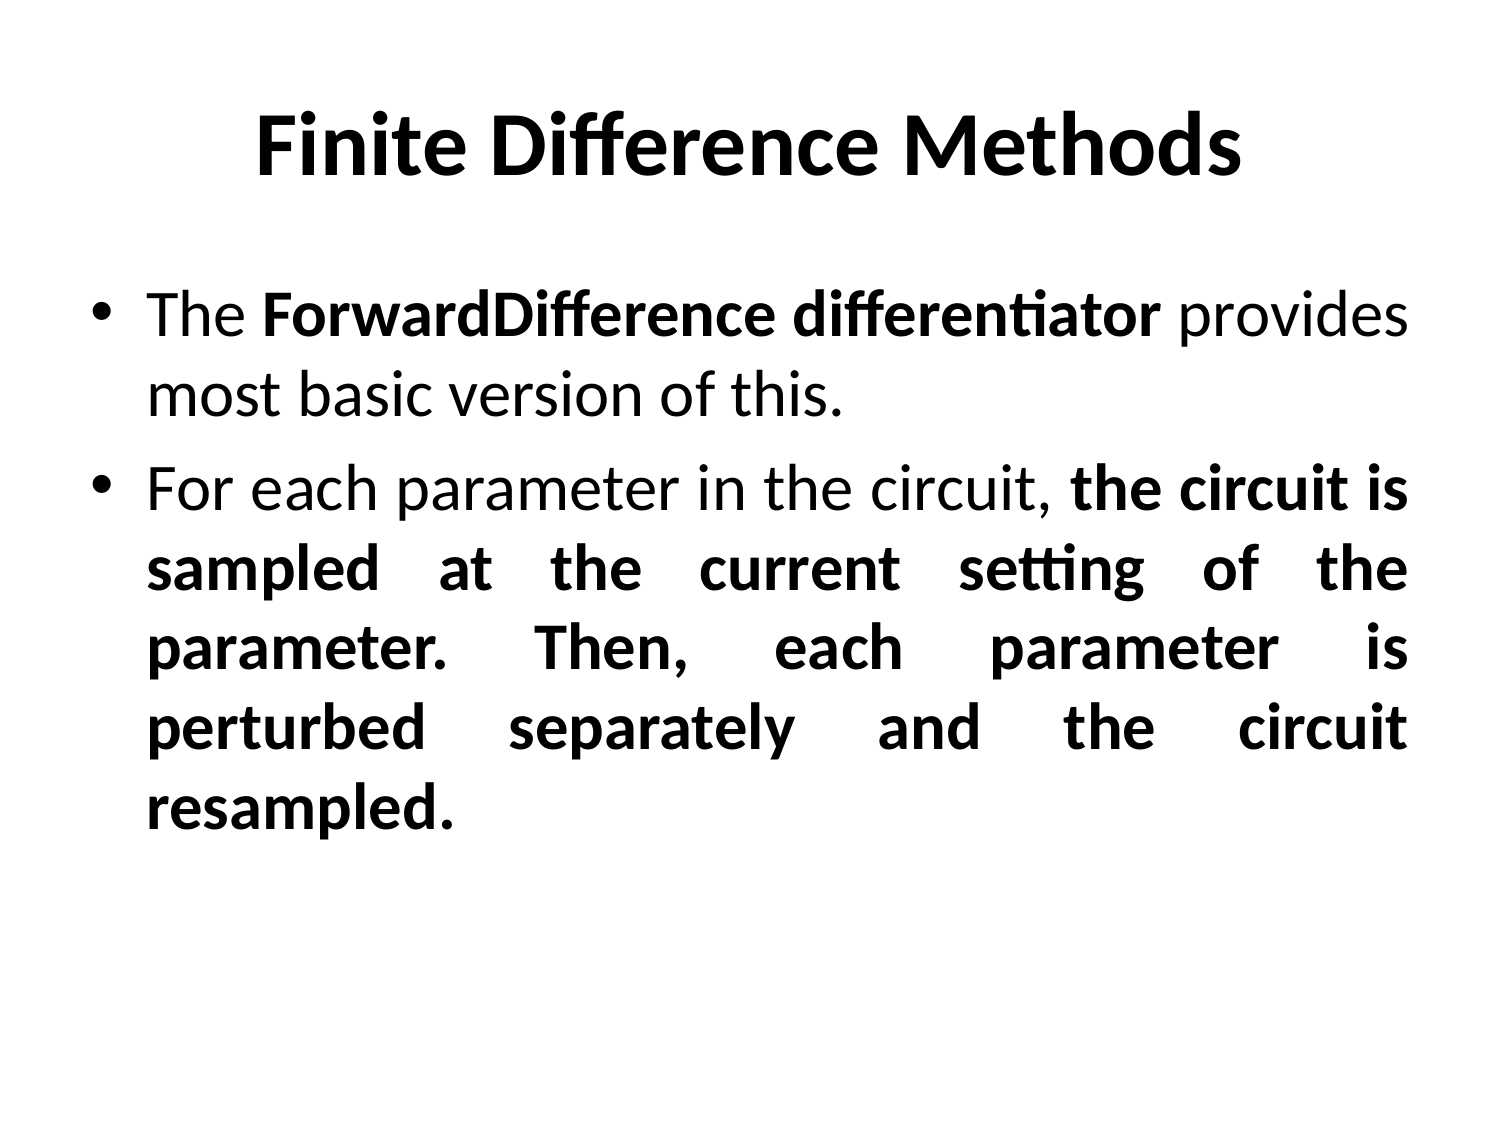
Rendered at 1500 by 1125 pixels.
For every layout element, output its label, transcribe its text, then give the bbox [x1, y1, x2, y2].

list The ForwardDifference differentiator provides most basic version of this. For each parameter in the circuit, the circuit is sampled at the current setting of the parameter. Then, each parameter is perturbed separately and the circuit resampled. [75, 262, 1425, 1005]
title Finite Difference Methods [75, 45, 1425, 233]
